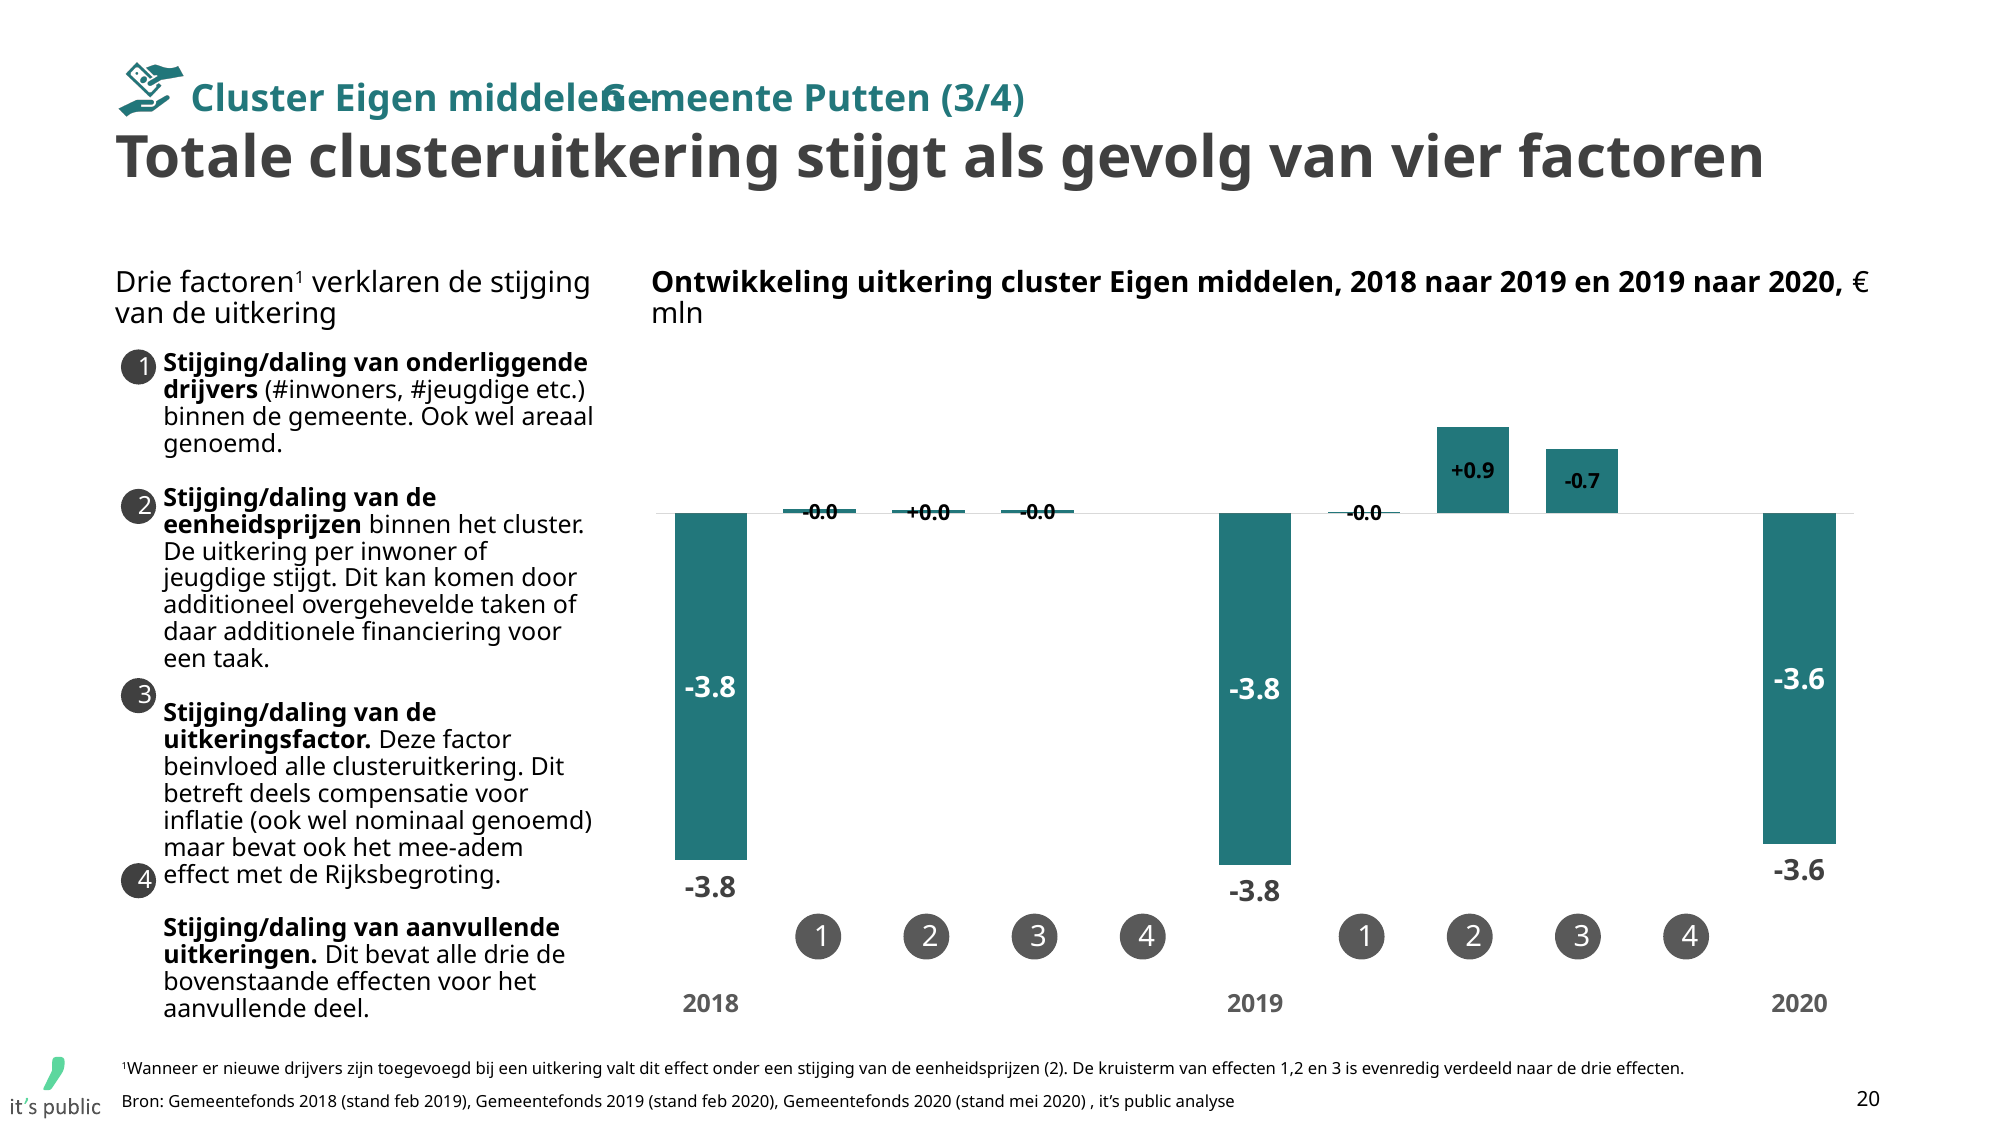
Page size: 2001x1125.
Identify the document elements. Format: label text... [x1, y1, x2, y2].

list Drie factoren1 verklaren de stijging van de uitkering [109, 261, 622, 344]
list 1Wanneer er nieuwe drijvers zijn toegevoegd bij een uitkering valt dit effect onder een stijging van de eenheidsprijzen (2). De kruisterm van effecten 1,2 en 3 is evenredig verdeeld naar de drie effecten. [115, 1054, 1724, 1081]
text_box 2 [120, 488, 157, 524]
picture [117, 55, 185, 123]
text_box Bron: Gemeentefonds 2018 (stand feb 2019), Gemeentefonds 2019 (stand feb 2020), Gemeentefonds 2020 (stand mei 2020) , it’s public analyse [115, 1087, 1724, 1115]
chart [631, 315, 1880, 1036]
text_box 4 [120, 863, 157, 899]
list Ontwikkeling uitkering cluster Eigen middelen, 2018 naar 2019 en 2019 naar 2020, € mln [645, 261, 1893, 302]
text_box 1 [120, 349, 157, 385]
text_box Stijging/daling van onderliggende drijvers (#inwoners, #jeugdige etc.) binnen de gemeente. Ook wel areaal genoemd. Stijging/daling van de eenheidsprijzen binnen het cluster. De uitkering per inwoner of jeugdige stijgt. Dit kan komen door additioneel overgehevelde taken of daar additionele financiering voor een taak. Stijging/daling van de uitkeringsfactor. Deze factor beinvloed alle clusteruitkering. Dit betreft deels compensatie voor inflatie (ook wel nominaal genoemd) maar bevat ook het mee-adem effect met de Rijksbegroting. Stijging/daling van aanvullende uitkeringen. Dit bevat alle drie de bovenstaande effecten voor het aanvullende deel. [157, 344, 602, 832]
text_box Cluster Eigen middelen – [184, 70, 594, 126]
text_box Gemeente Putten (3/4) [594, 70, 2000, 126]
text_box Totale clusteruitkering stijgt als gevolg van vier factoren [109, 117, 1892, 197]
slide_number 20 [1724, 1085, 1892, 1113]
text_box 3 [120, 678, 157, 714]
